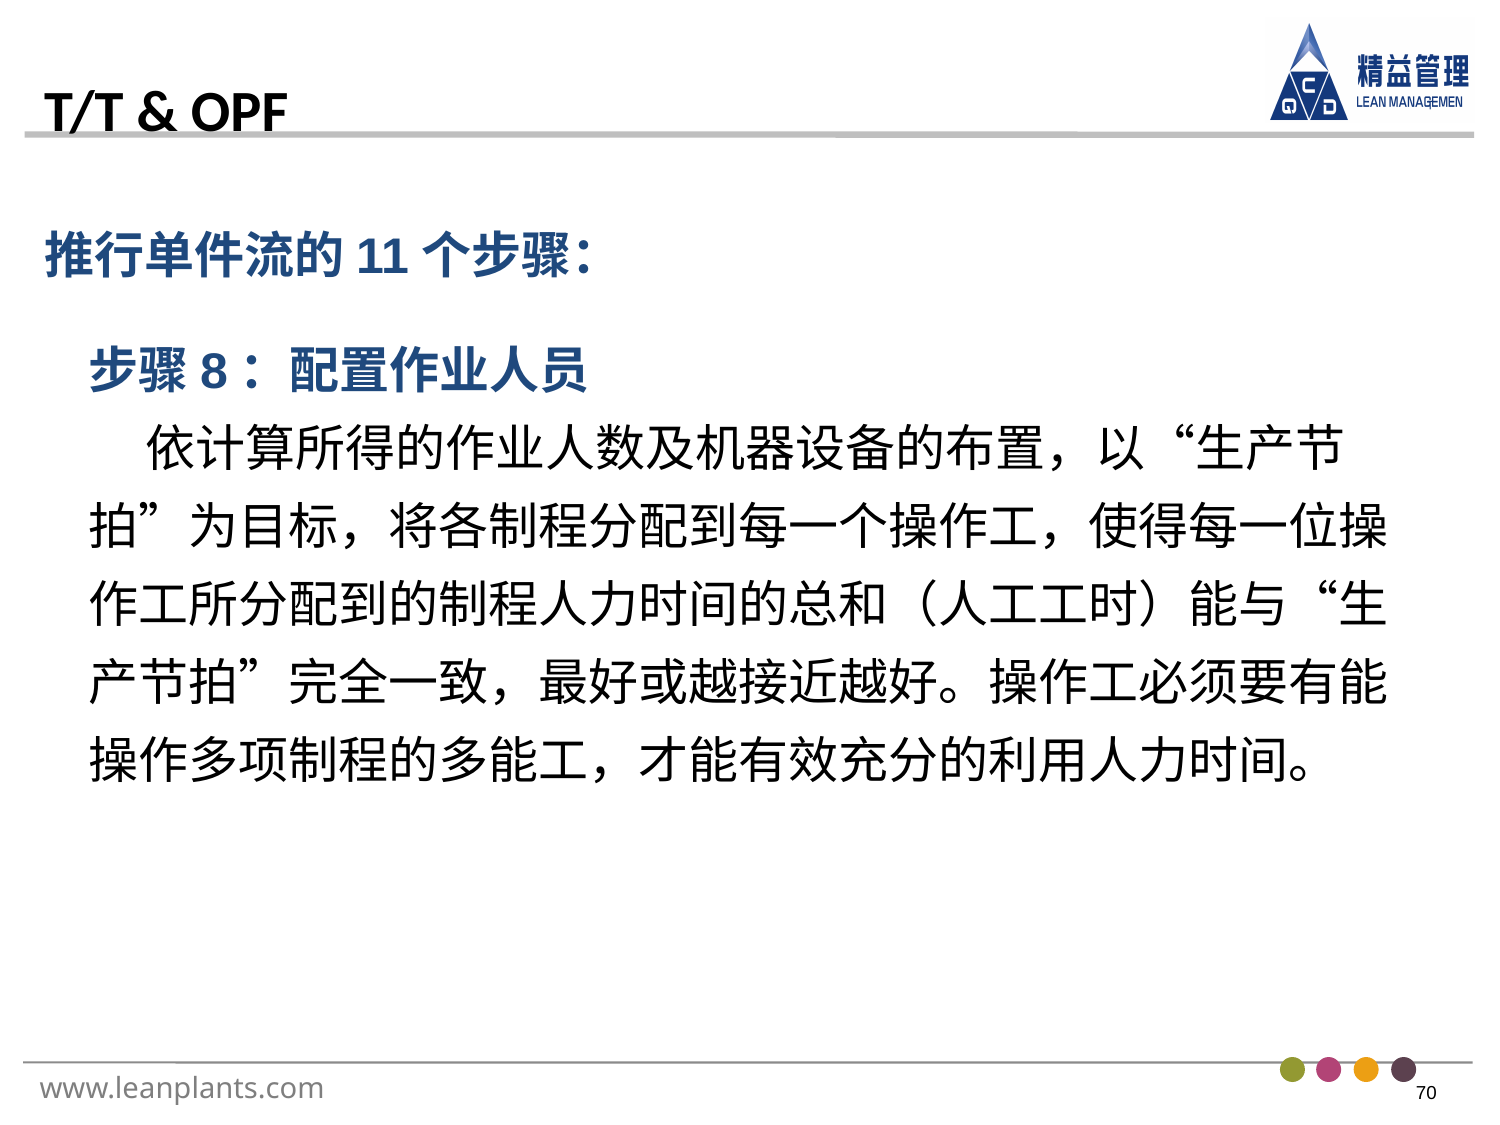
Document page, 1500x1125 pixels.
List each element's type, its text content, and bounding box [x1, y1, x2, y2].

text_box 推行单件流的11个步骤： [29, 215, 916, 291]
picture [1265, 17, 1475, 123]
text_box 步骤8：配置作业人员 依计算所得的作业人数及机器设备的布置，以“生产节拍”为目标，将各制程分配到每一个操作工，使得每一位操作工所分配到的制程人力时间的总和（人工工时）能与“生产节拍”完全一致，最好或越接近越好。操作工必须要有能操作多项制程的多能工，才能有效充分的利用人力时间。 [73, 313, 1436, 796]
